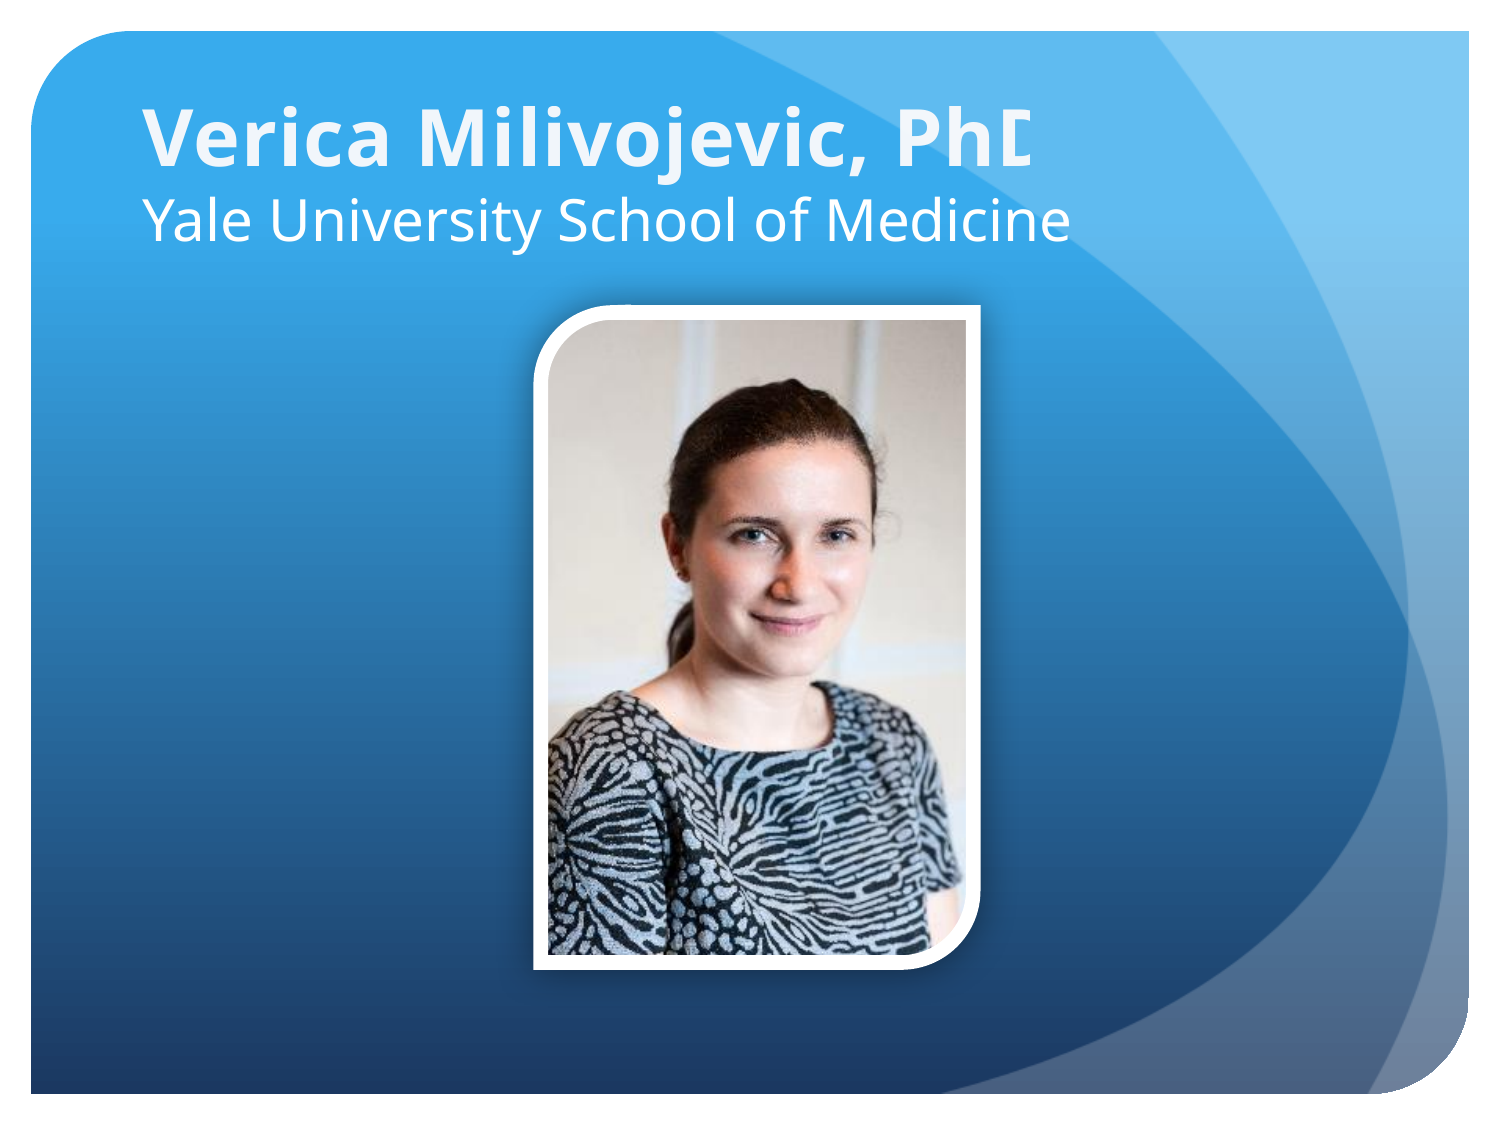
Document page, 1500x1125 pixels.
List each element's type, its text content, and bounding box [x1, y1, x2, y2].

text_box Verica Milivojevic, PhD Yale University School of Medicine [127, 88, 1372, 261]
picture [24, 30, 1473, 1094]
